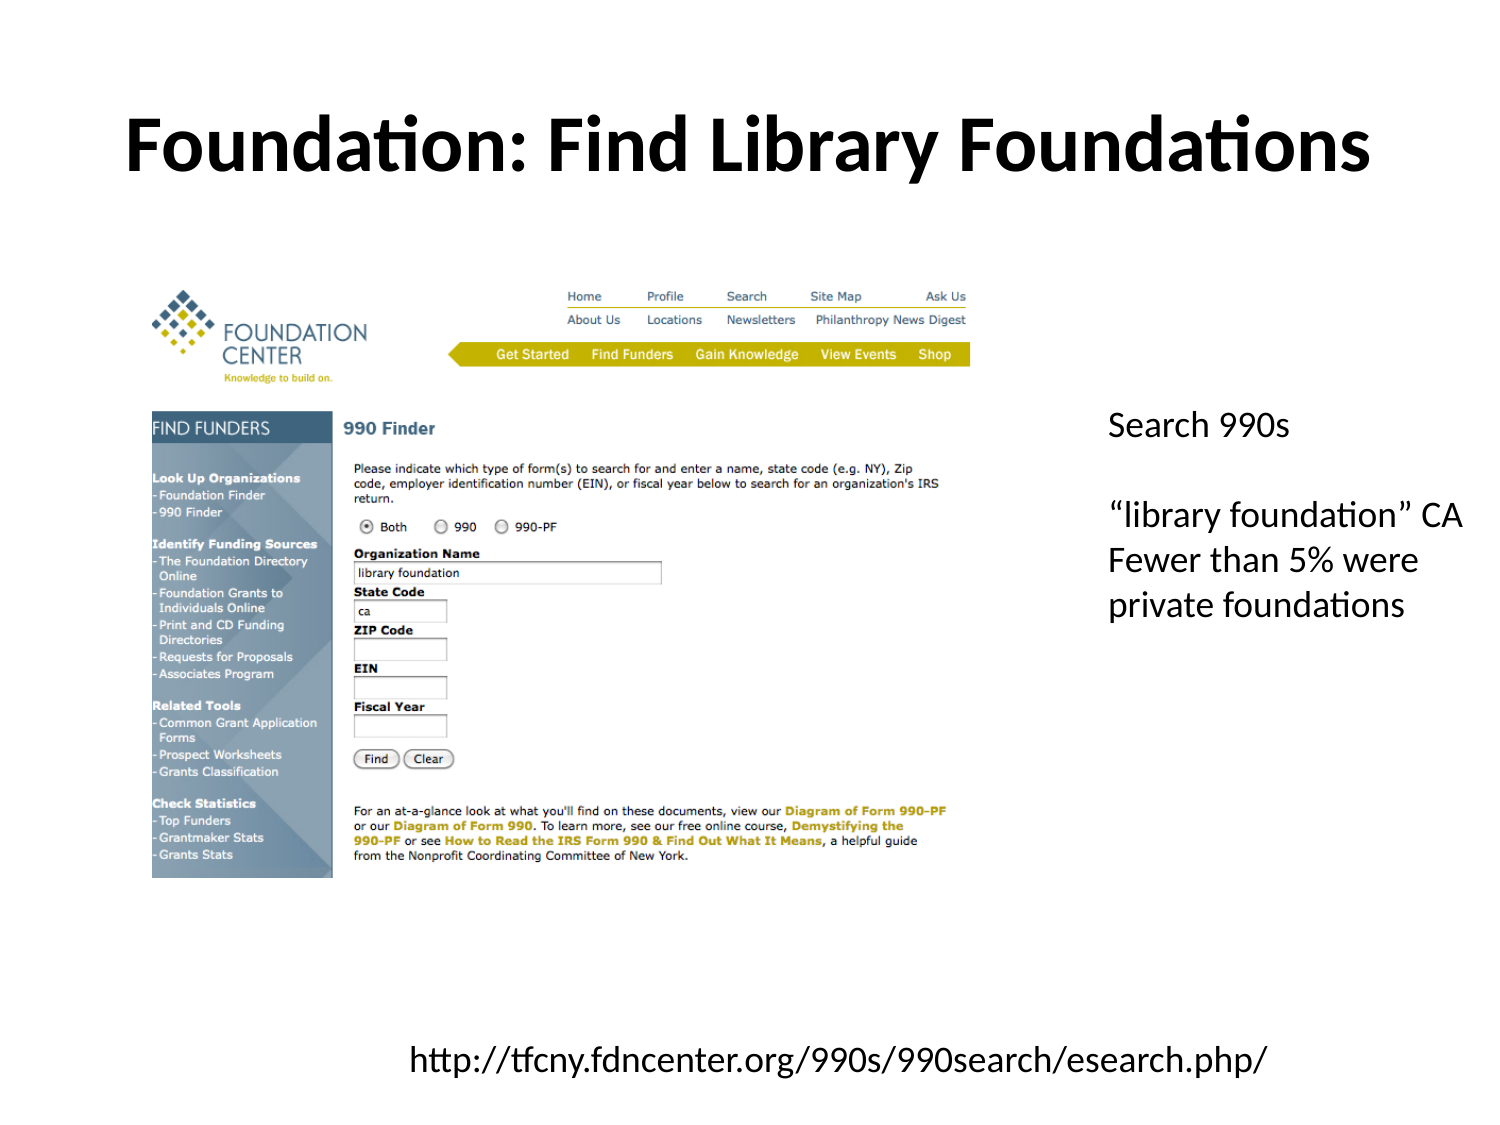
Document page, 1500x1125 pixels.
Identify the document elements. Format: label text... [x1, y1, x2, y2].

text_box Search 990s “library foundation” CA Fewer than 5% were private foundations [1093, 392, 1479, 633]
text_box http://tfcny.fdncenter.org/990s/990search/esearch.php/ [394, 1028, 1284, 1088]
picture [152, 273, 1037, 878]
title Foundation: Find Library Foundations [75, 45, 1425, 233]
